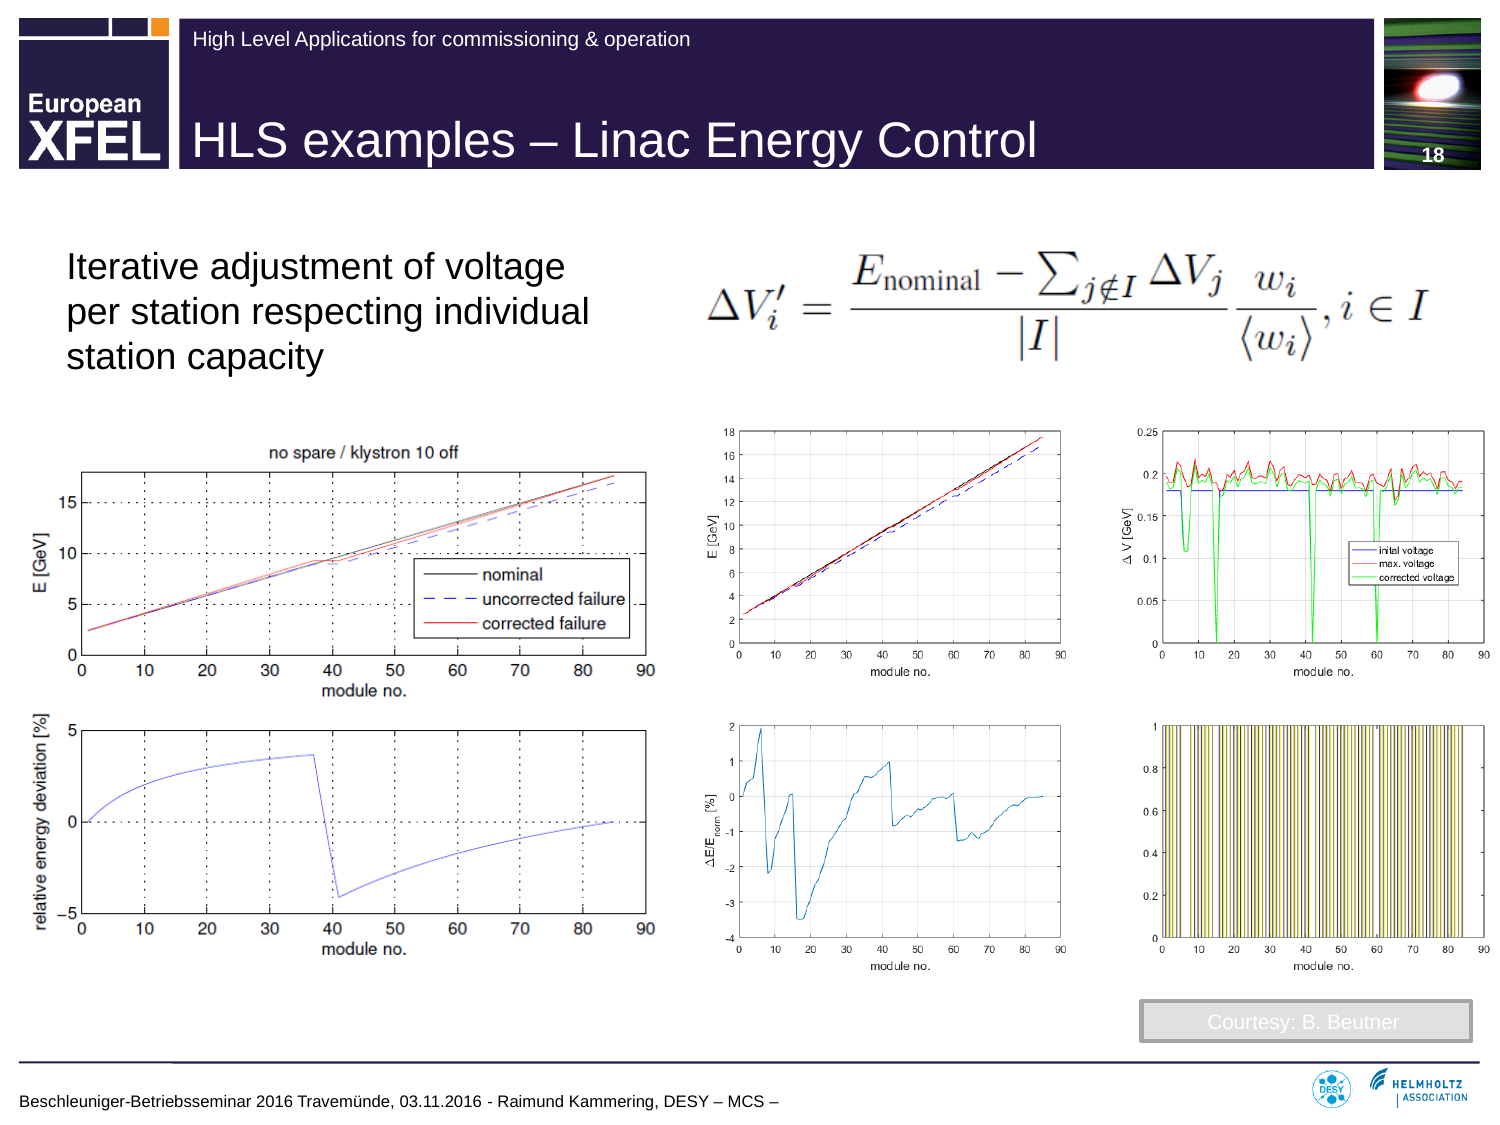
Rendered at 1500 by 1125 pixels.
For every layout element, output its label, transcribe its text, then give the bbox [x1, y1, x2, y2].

text_box Iterative adjustment of voltage per station respecting individual station capacity [66, 242, 1375, 428]
picture [1384, 18, 1481, 170]
title HLS examples – Linac Energy Control [179, 50, 1375, 168]
picture [11, 416, 1500, 977]
picture [656, 222, 1430, 384]
text_box Courtesy: B. Beutner [1139, 999, 1473, 1043]
picture [1310, 1068, 1353, 1110]
picture [19, 18, 169, 169]
picture [1370, 1068, 1467, 1108]
